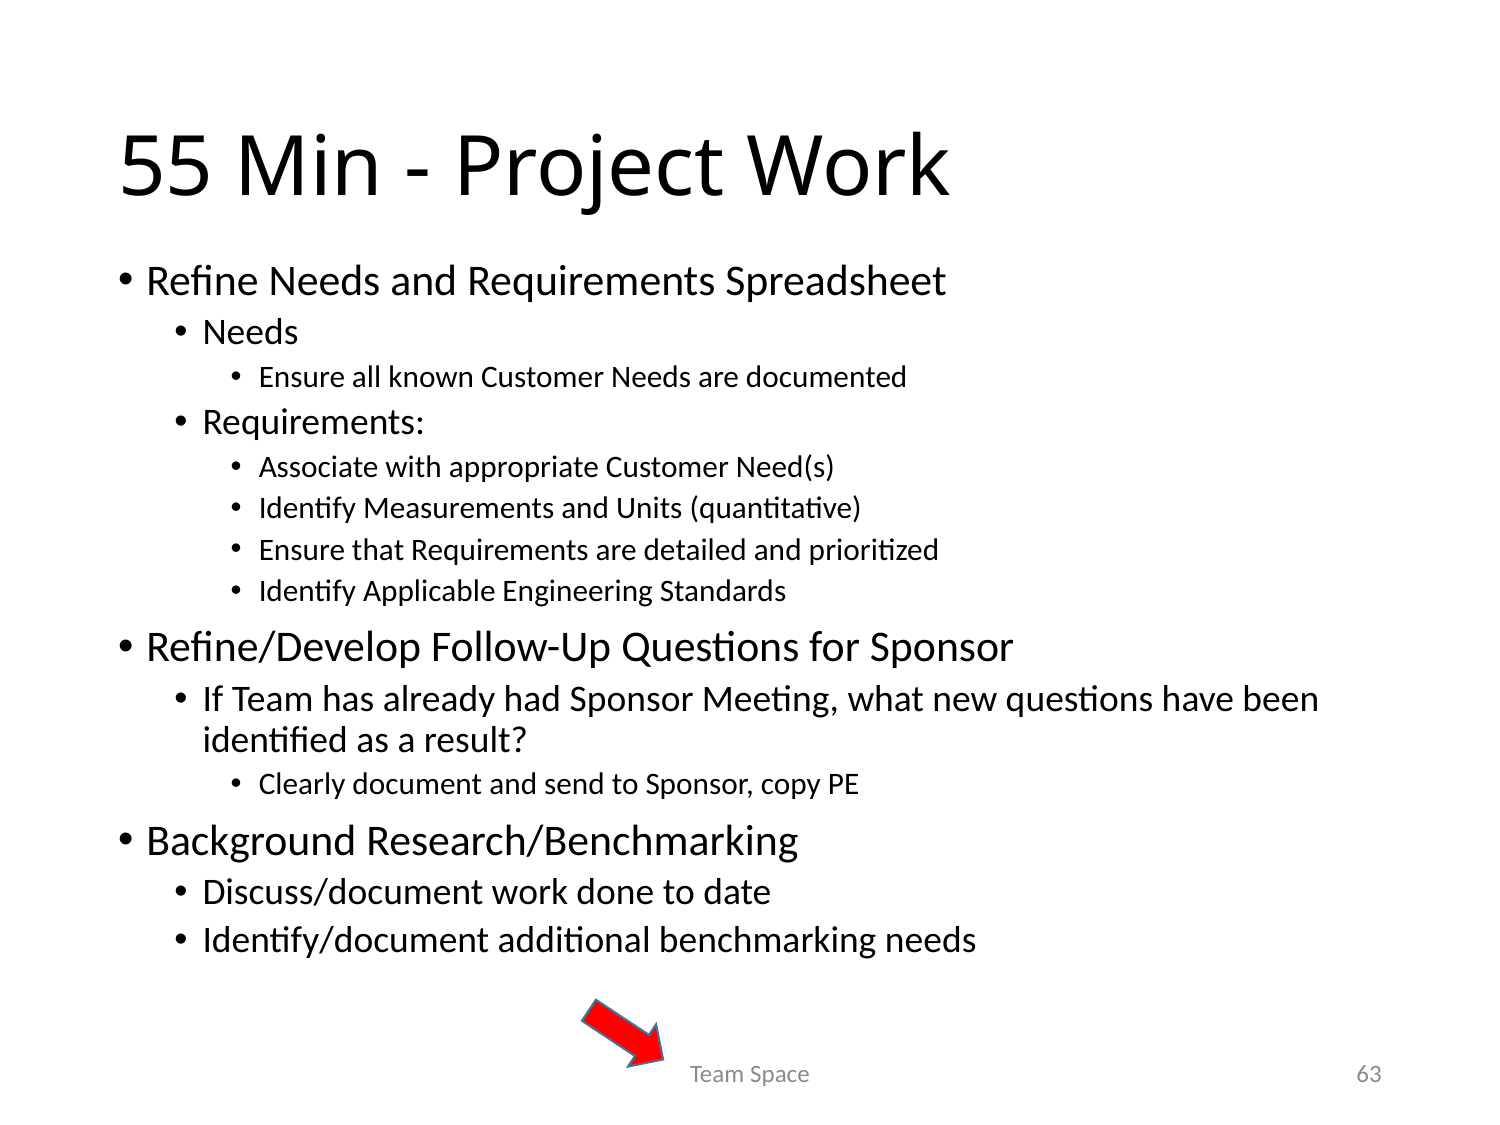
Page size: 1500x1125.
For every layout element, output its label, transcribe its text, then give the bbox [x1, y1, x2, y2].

title 55 Min - Project Work [103, 59, 1397, 249]
slide_number 63 [1059, 1042, 1397, 1103]
text_box [580, 998, 665, 1069]
footer Team Space [496, 1042, 1004, 1103]
list Refine Needs and Requirements Spreadsheet Needs Ensure all known Customer Needs are documented Requirements: Associate with appropriate Customer Need(s) Identify Measurements and Units (quantitative) Ensure that Requirements are detailed and prioritized Identify Applicable Engineering Standards Refine/Develop Follow-Up Questions for Sponsor If Team has already had Sponsor Meeting, what new questions have been identified as a result? Clearly document and send to Sponsor, copy PE Background Research/Benchmarking Discuss/document work done to date Identify/document additional benchmarking needs [103, 249, 1397, 1014]
